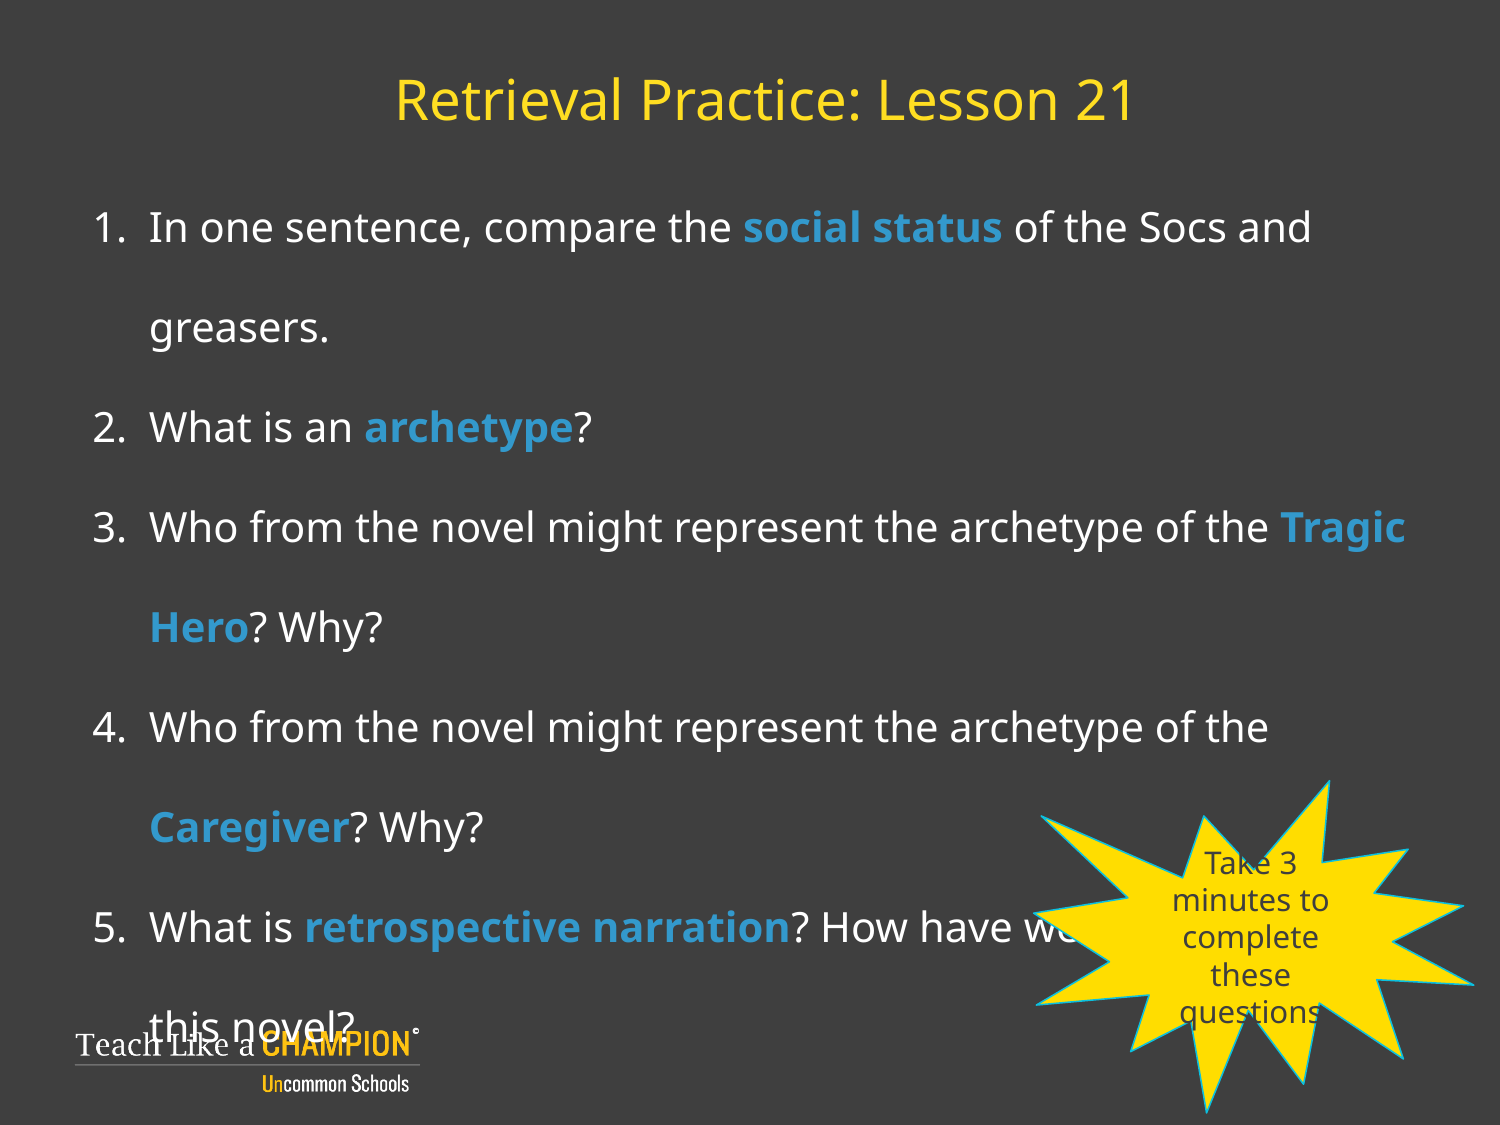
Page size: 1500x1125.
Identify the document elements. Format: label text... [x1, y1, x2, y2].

text_box In one sentence, compare the social status of the Socs and greasers. What is an archetype? Who from the novel might represent the archetype of the Tragic Hero? Why? Who from the novel might represent the archetype of the Caregiver? Why? What is retrospective narration? How have we seen it used in this novel? [77, 98, 1458, 1059]
title Retrieval Practice: Lesson 21 [303, 29, 1232, 98]
picture [72, 1024, 423, 1095]
text_box Take 3 minutes to complete these questions [1033, 780, 1474, 1113]
